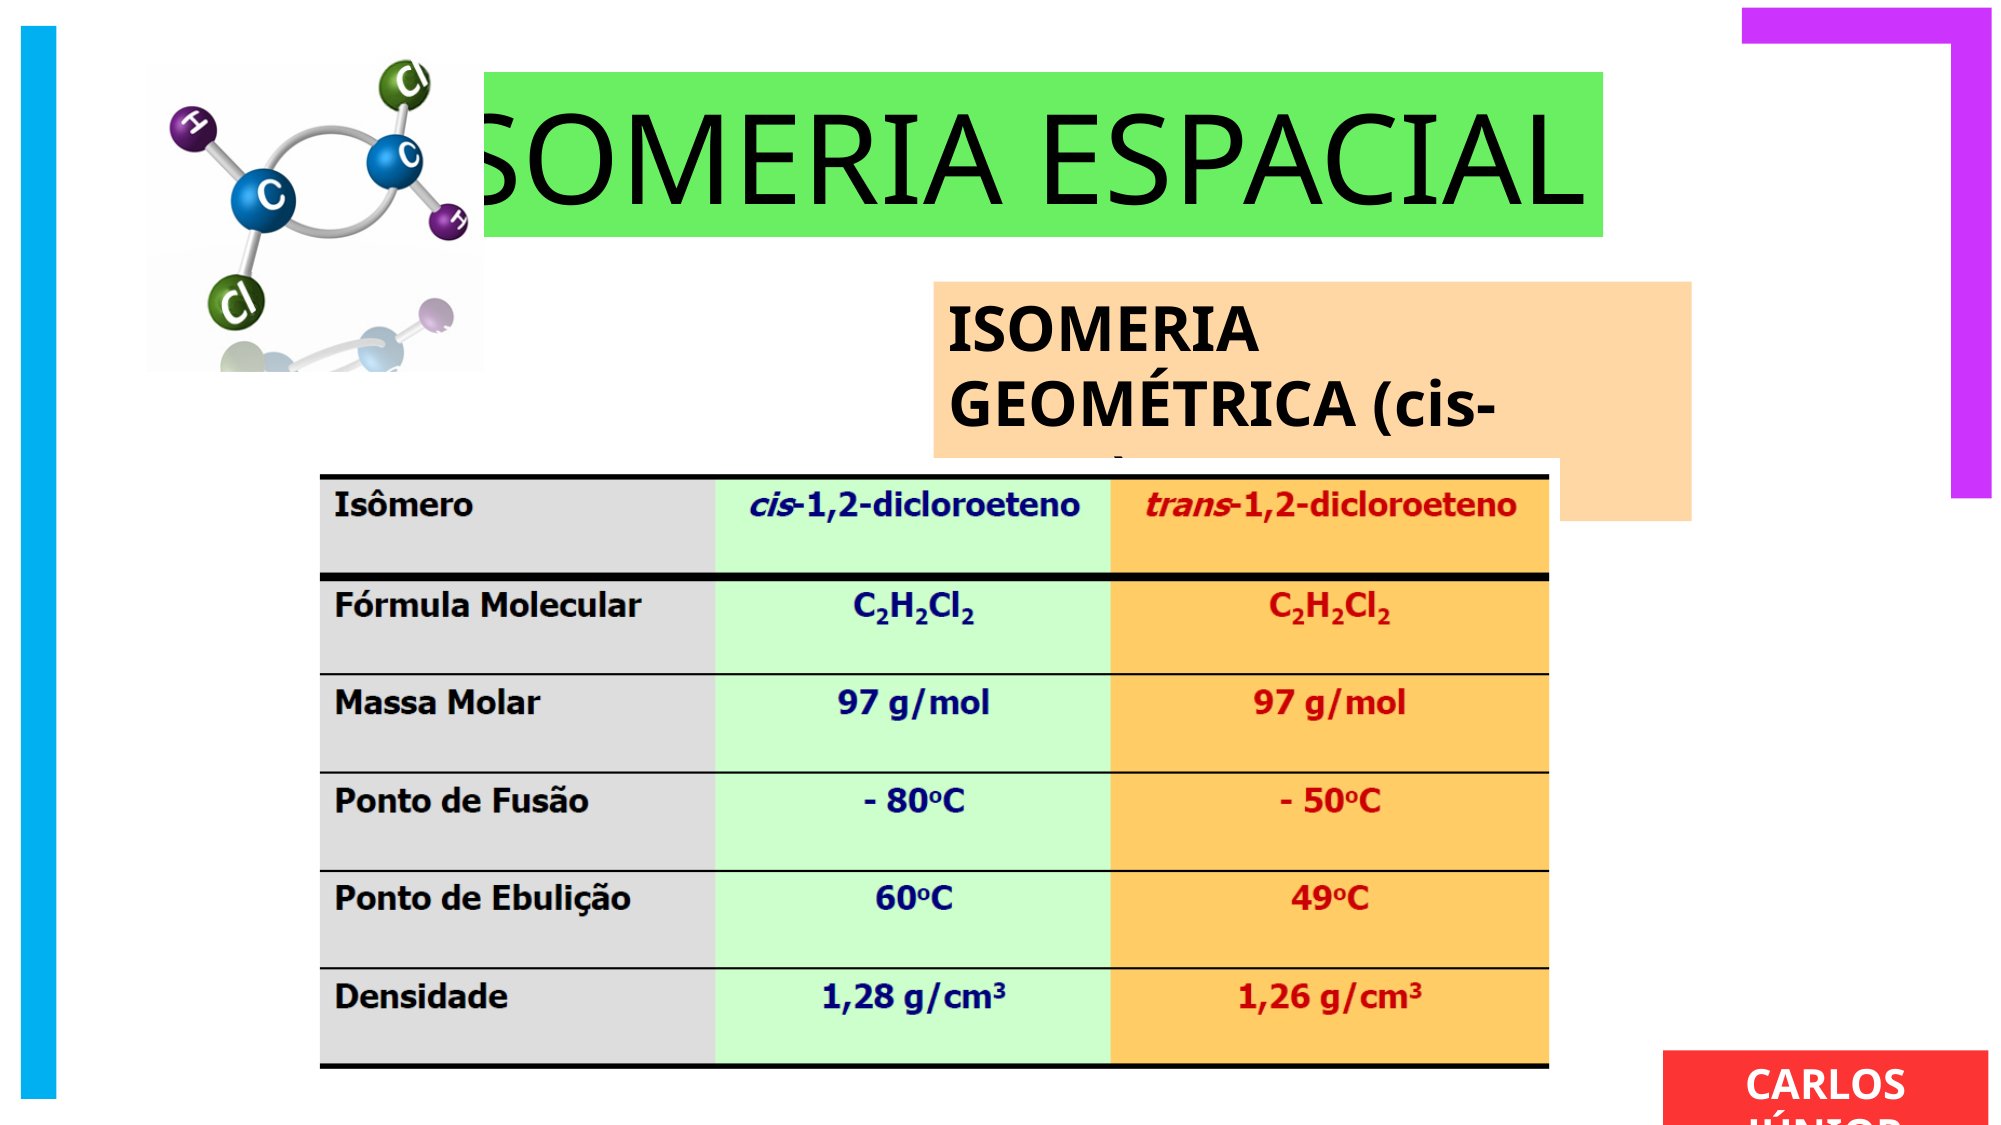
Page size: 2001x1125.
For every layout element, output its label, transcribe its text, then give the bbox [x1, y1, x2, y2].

text_box [19, 24, 58, 1100]
text_box ISOMERIA ESPACIAL [485, 72, 1604, 237]
text_box ISOMERIA GEOMÉTRICA (cis-trans) [933, 281, 1692, 522]
text_box CARLOS JÚNIOR [1663, 1050, 1989, 1125]
picture [306, 457, 1561, 1084]
text_box [1740, 6, 1993, 500]
picture [144, 33, 485, 373]
